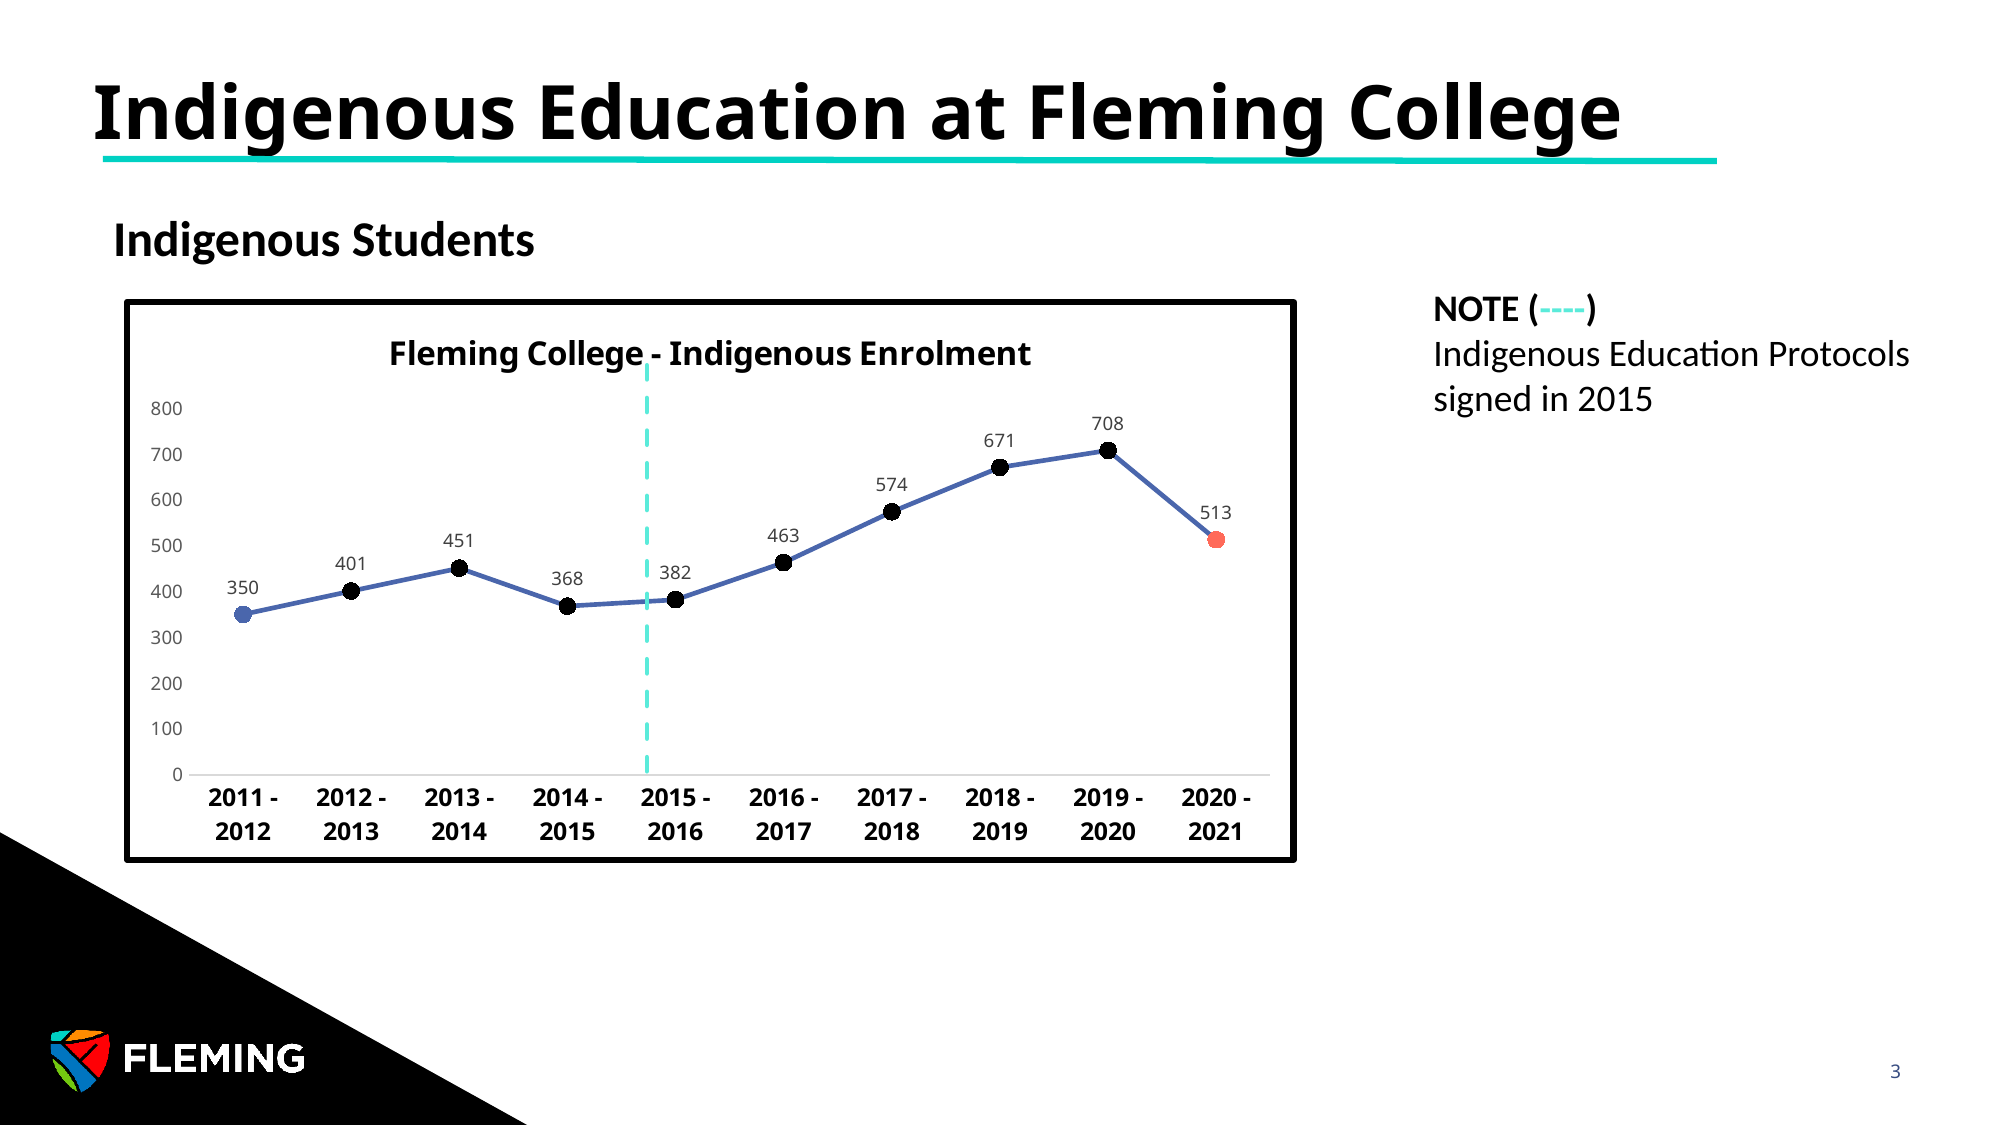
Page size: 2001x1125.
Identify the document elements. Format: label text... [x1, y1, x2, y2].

title Indigenous Education at Fleming College [78, 56, 1825, 159]
chart [123, 298, 1298, 864]
text_box NOTE (----) Indigenous Education Protocols signed in 2015 [1418, 276, 1958, 426]
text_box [102, 158, 1718, 162]
text_box Indigenous Students [98, 199, 1722, 375]
picture [22, 1001, 333, 1121]
slide_number 3 [1804, 1042, 1917, 1103]
